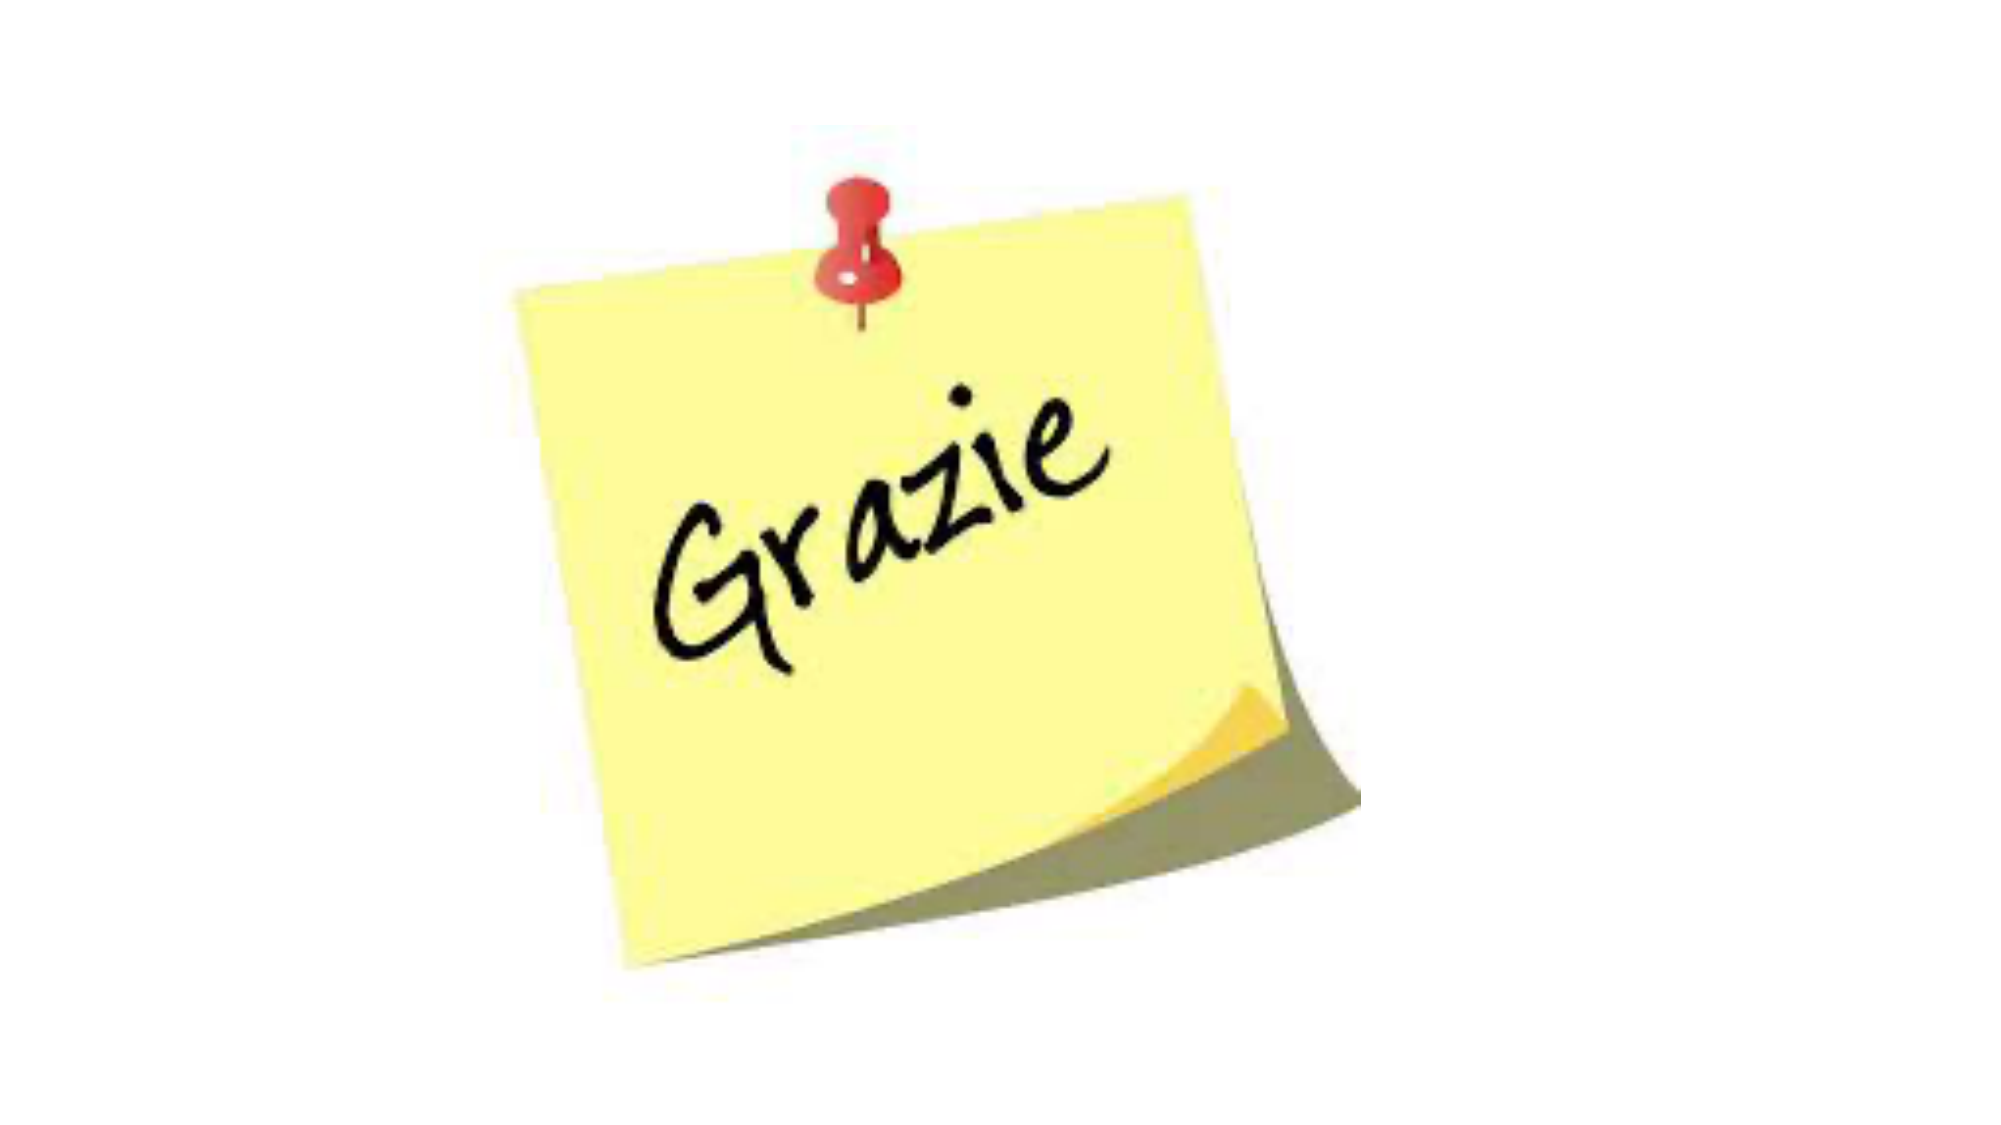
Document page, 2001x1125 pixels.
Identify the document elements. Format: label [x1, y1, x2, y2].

picture [479, 125, 1361, 1007]
